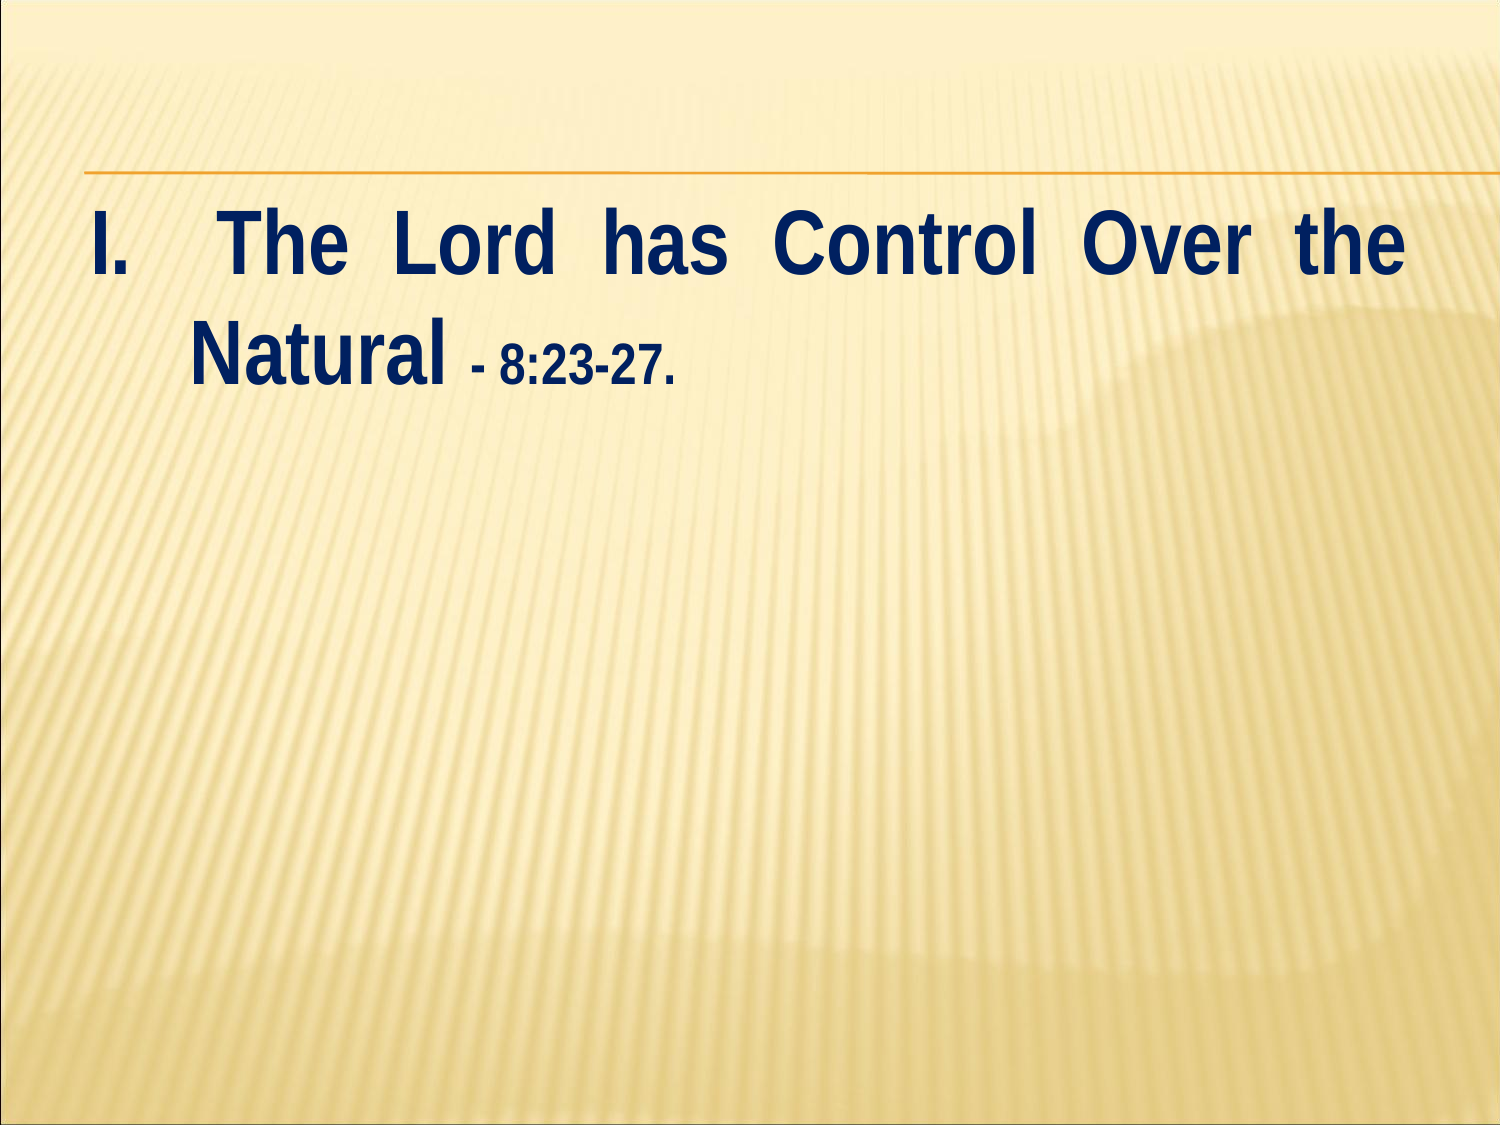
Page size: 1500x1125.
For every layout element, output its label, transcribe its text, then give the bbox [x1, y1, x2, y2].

picture [0, 0, 1500, 1125]
list I. The Lord has Control Over the Natural - 8:23-27. [75, 174, 1425, 938]
